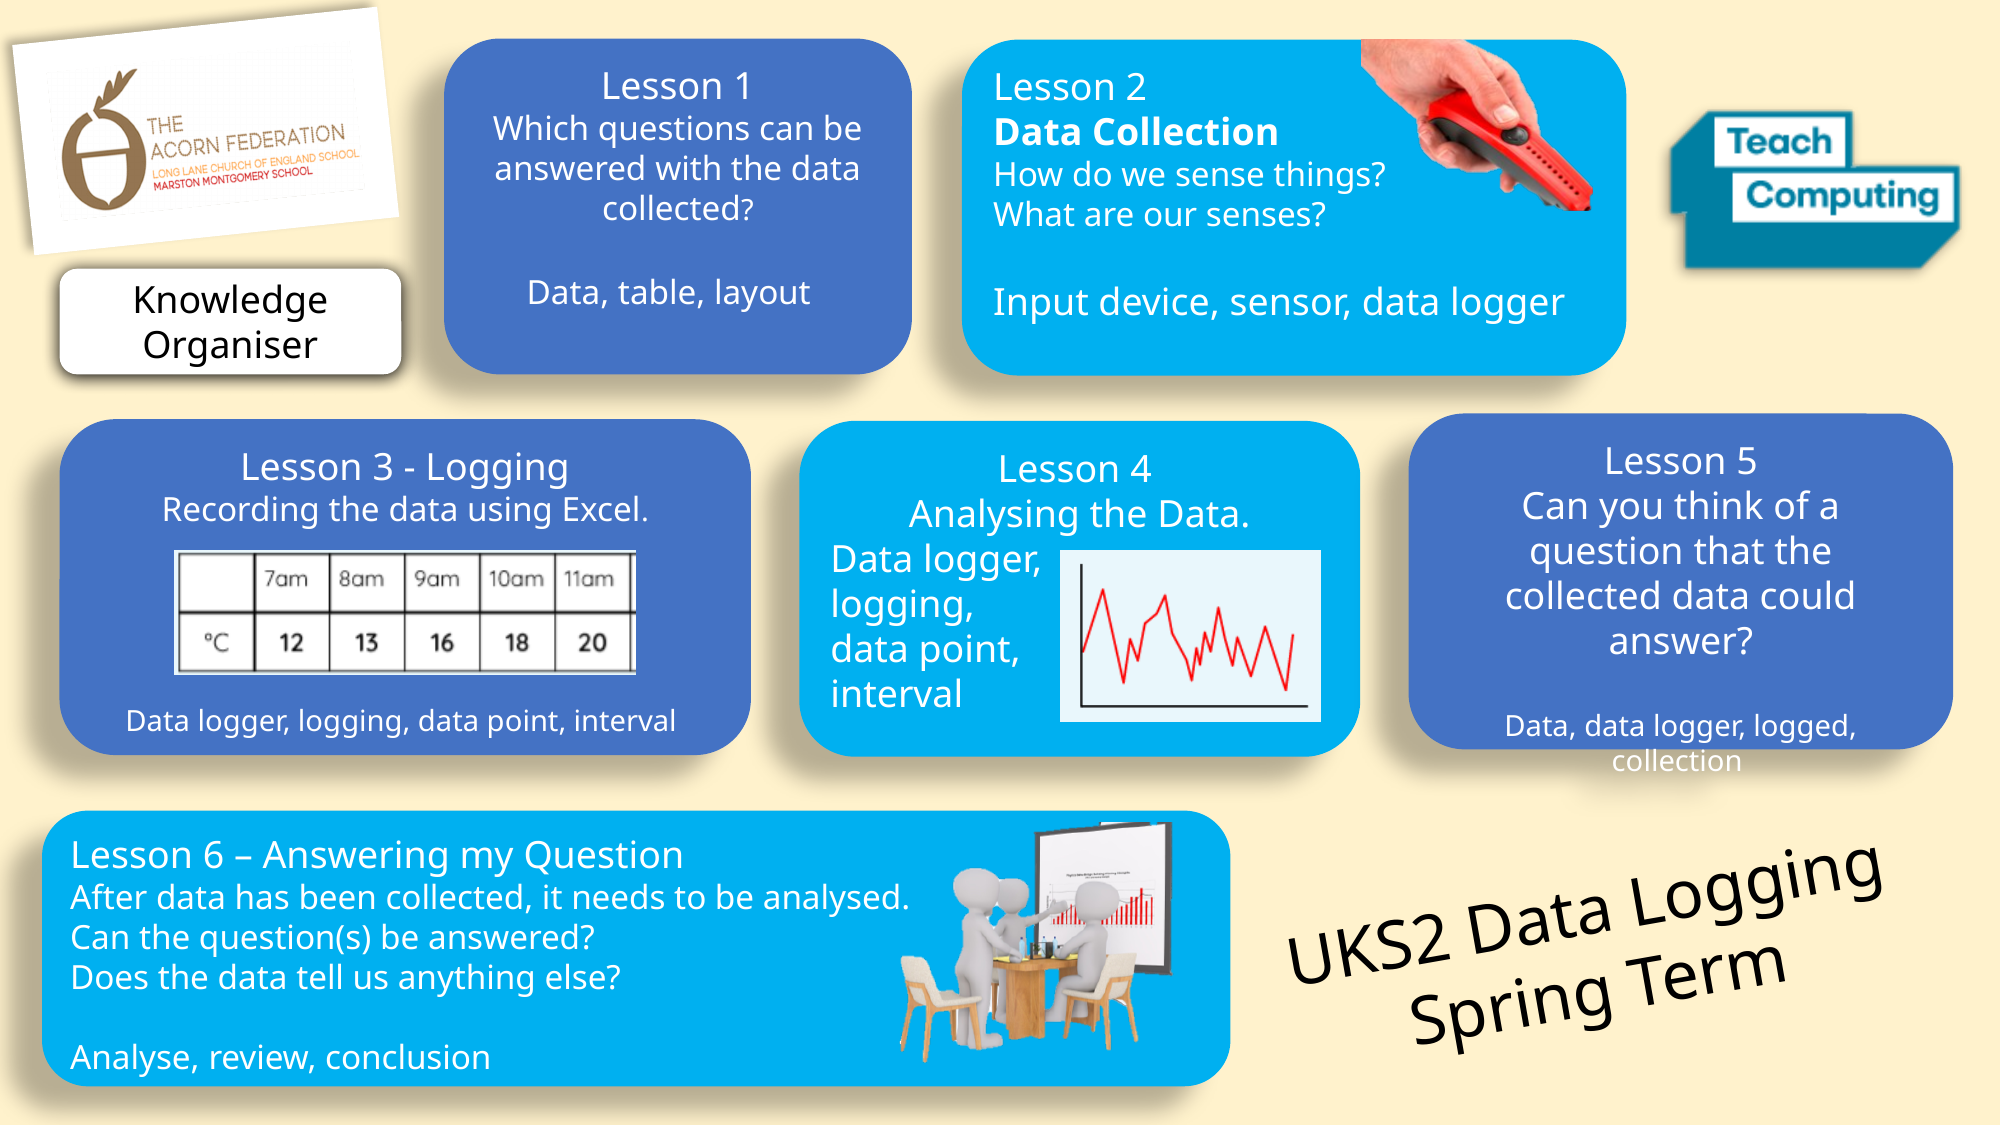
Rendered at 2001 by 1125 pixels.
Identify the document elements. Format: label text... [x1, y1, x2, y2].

picture [174, 550, 636, 675]
picture [1362, 39, 1592, 210]
picture [900, 823, 1172, 1061]
text_box Lesson 1 Which questions can be answered with the data collected? Data, table, layout [443, 37, 913, 376]
picture [1579, 39, 1606, 51]
text_box Lesson 2 Data Collection How do we sense things? What are our senses? Input device, sensor, data logger [960, 38, 1628, 377]
picture [47, 42, 364, 220]
text_box Lesson 3 - Logging Recording the data using Excel. Data logger, logging, data point, interval [58, 418, 752, 757]
text_box Knowledge Organiser [58, 267, 403, 376]
text_box Lesson 5 Can you think of a question that the collected data could answer? Data, data logger, logged, collection [1407, 412, 1955, 751]
text_box UKS2 Data Logging Spring Term [1229, 799, 1954, 1096]
picture [1362, 176, 1369, 185]
picture [883, 892, 893, 909]
picture [1635, 90, 2001, 292]
picture [1061, 551, 1320, 721]
picture [894, 884, 898, 908]
text_box Lesson 6 – Answering my Question After data has been collected, it needs to be analysed.​ Can the question(s) be answered?​ Does the data tell us anything else?​ Analyse, review, conclusion [41, 809, 1232, 1088]
picture [1373, 163, 1384, 171]
text_box Lesson 4 Analysing the Data. Data logger, logging, data point, interval [798, 419, 1362, 758]
